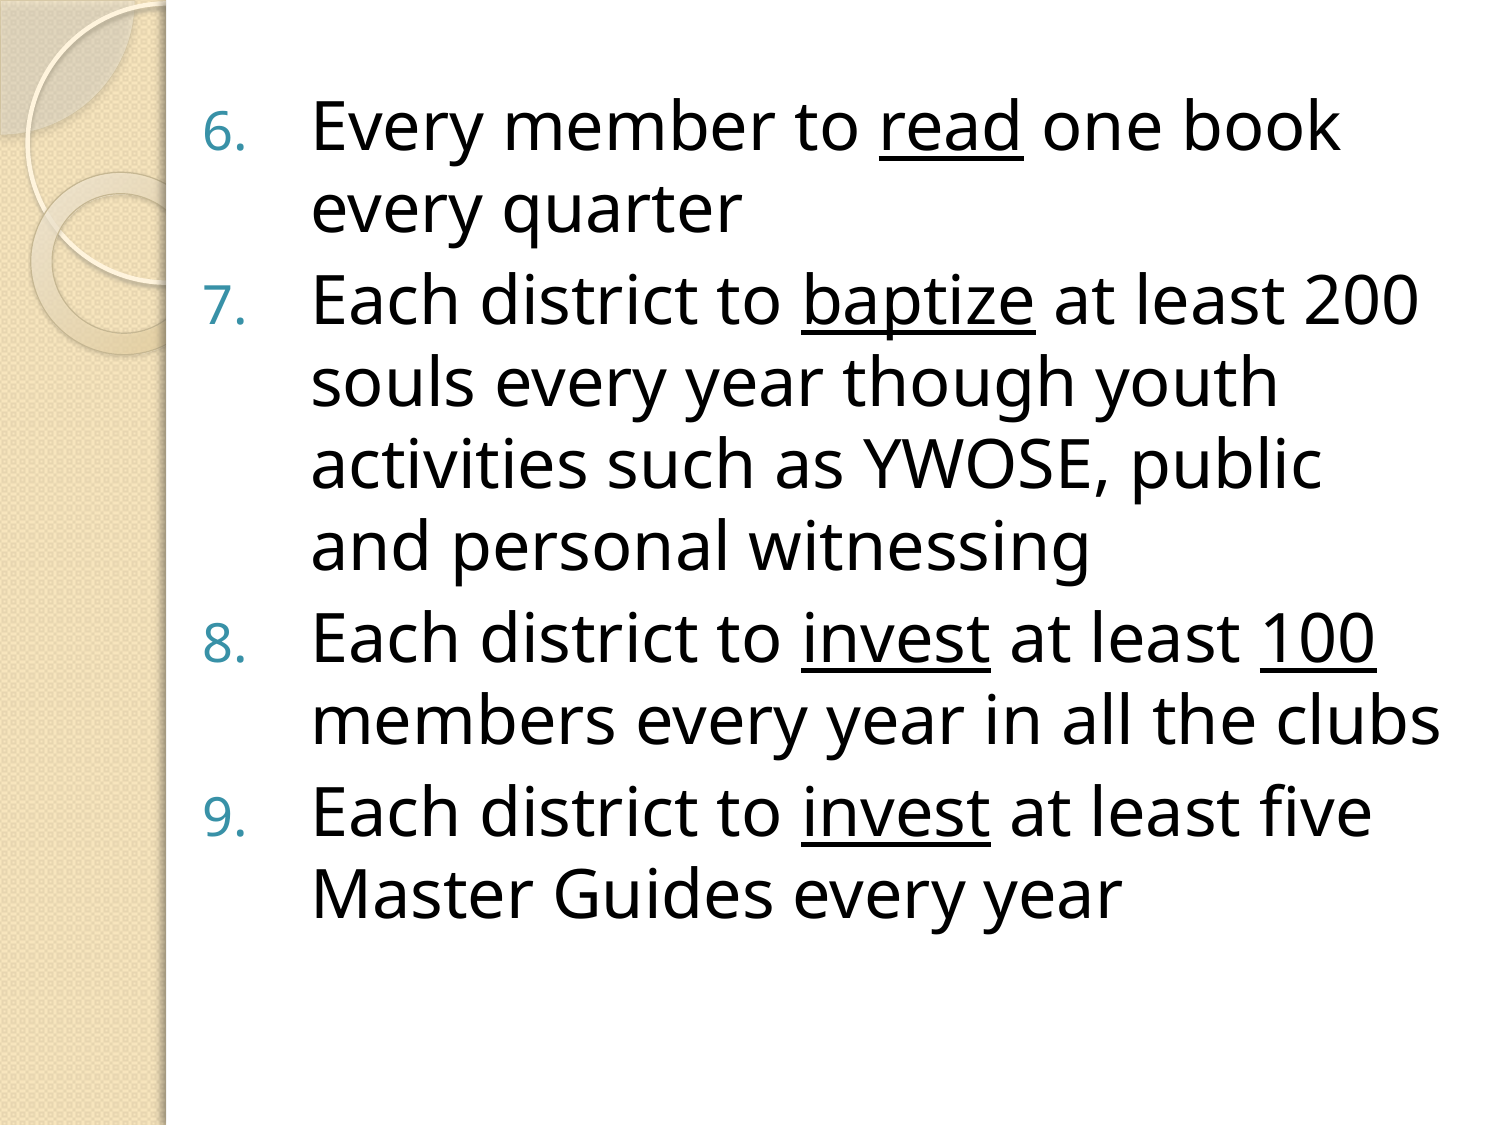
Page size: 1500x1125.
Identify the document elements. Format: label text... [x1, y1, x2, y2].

list Every member to read one book every quarter Each district to baptize at least 200 souls every year though youth activities such as YWOSE, public and personal witnessing Each district to invest at least 100 members every year in all the clubs Each district to invest at least five Master Guides every year [187, 75, 1466, 1025]
